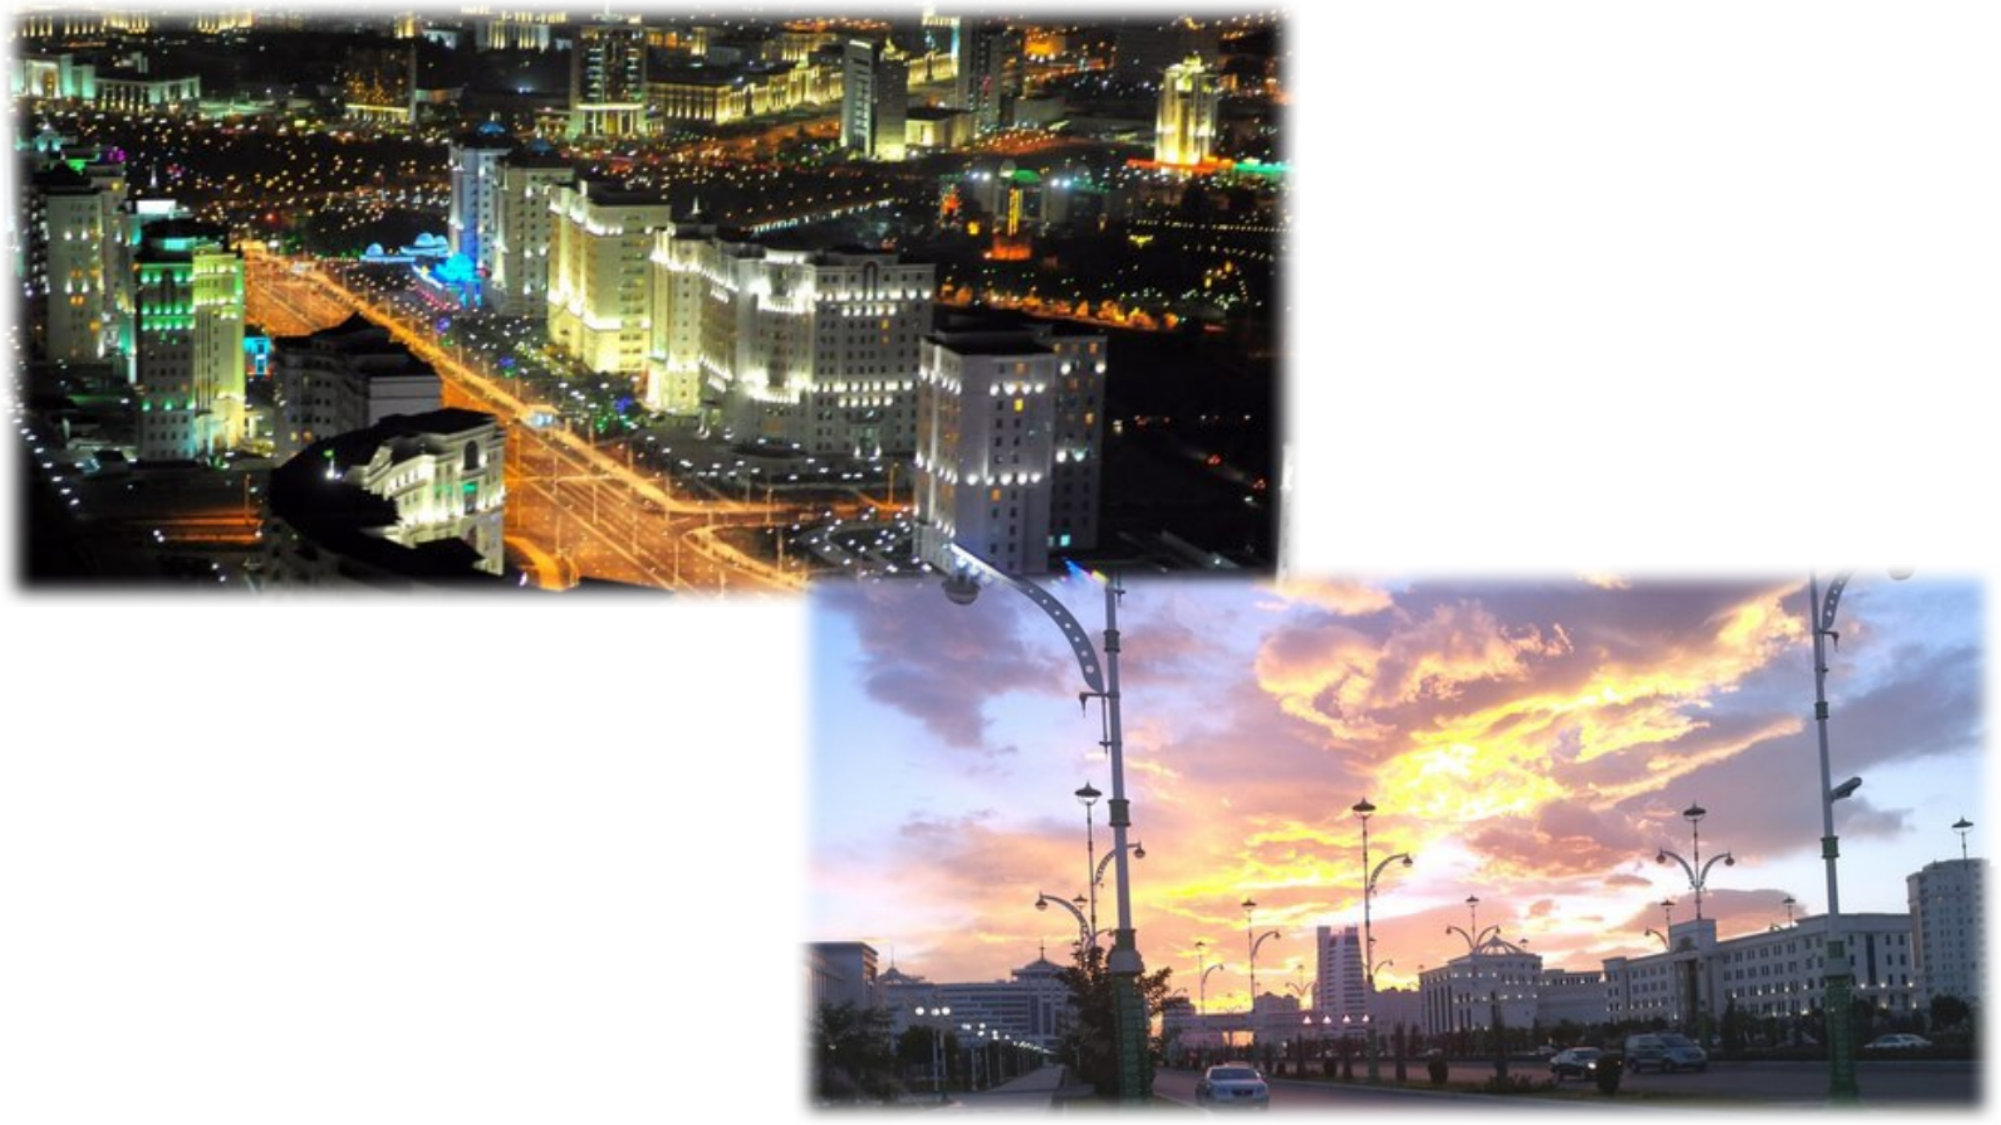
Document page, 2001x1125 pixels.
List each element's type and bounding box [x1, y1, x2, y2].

list [0, 0, 1300, 607]
picture [794, 564, 2000, 1125]
